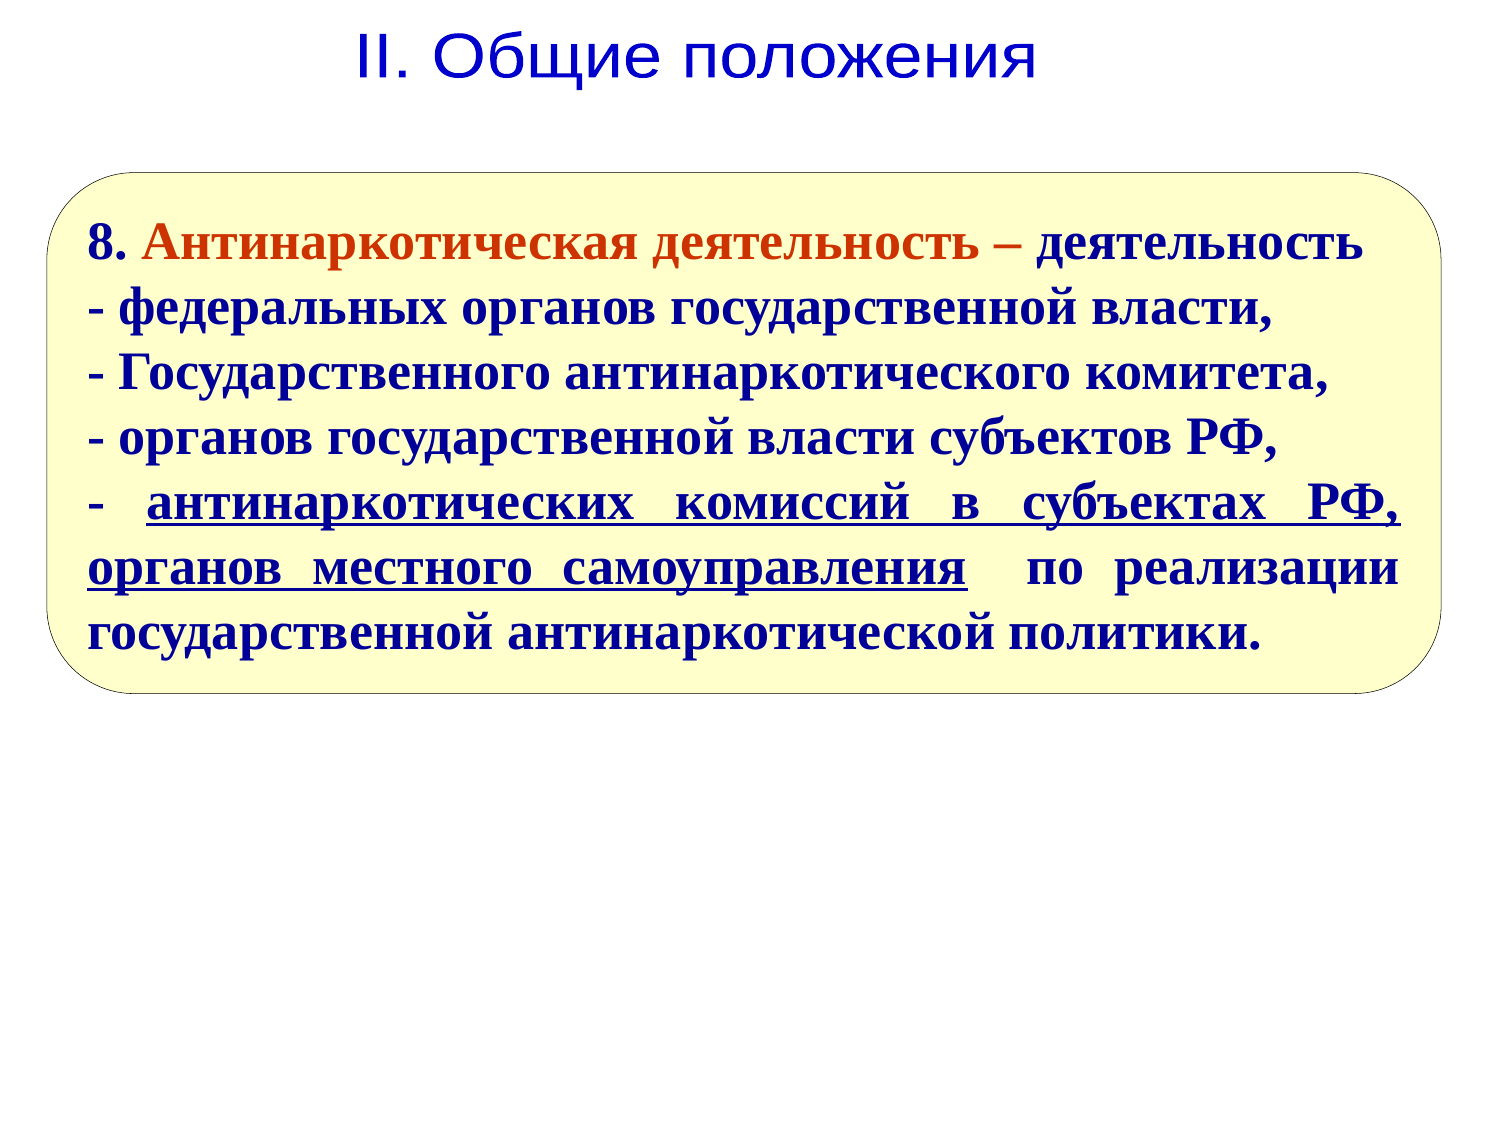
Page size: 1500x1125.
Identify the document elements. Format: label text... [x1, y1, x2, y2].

text_box 8. Антинаркотическая деятельность – деятельность - федеральных органов государственной власти, - Государственного антинаркотического комитета, - органов государственной власти субъектов РФ, - антинаркотических комиссий в субъектах РФ, органов местного самоуправления по реализации государственной антинаркотической политики. [46, 172, 1442, 694]
